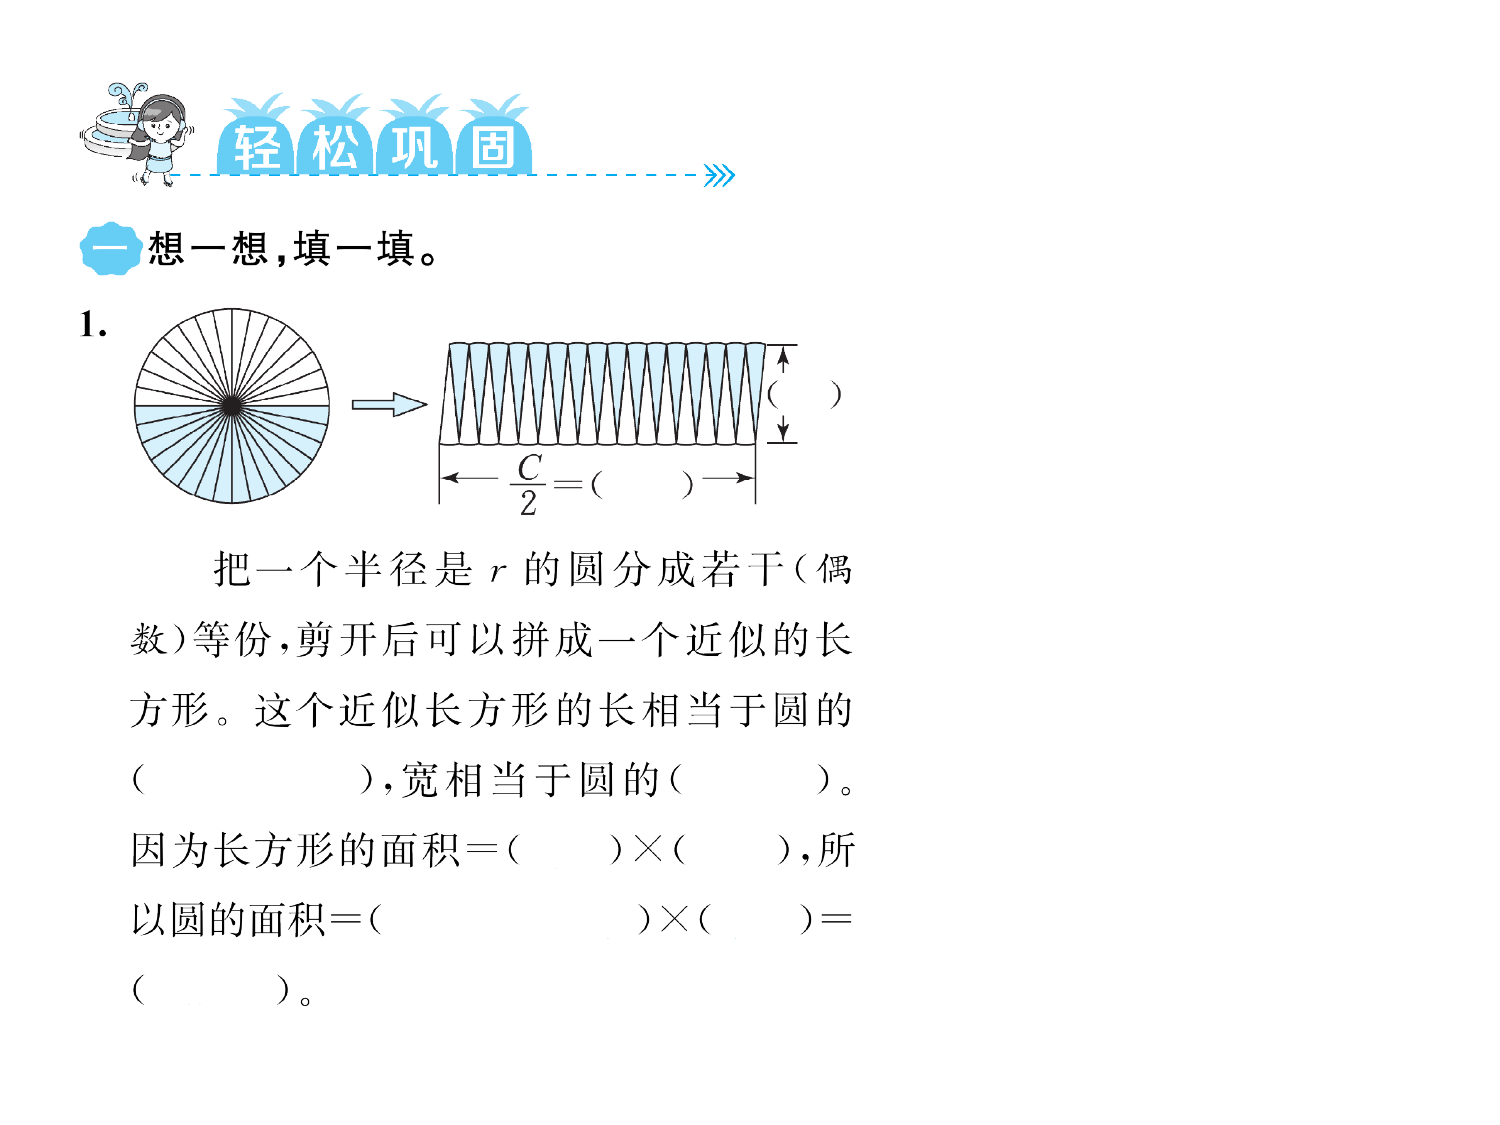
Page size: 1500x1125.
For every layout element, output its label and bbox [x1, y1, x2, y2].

picture [76, 66, 937, 1012]
